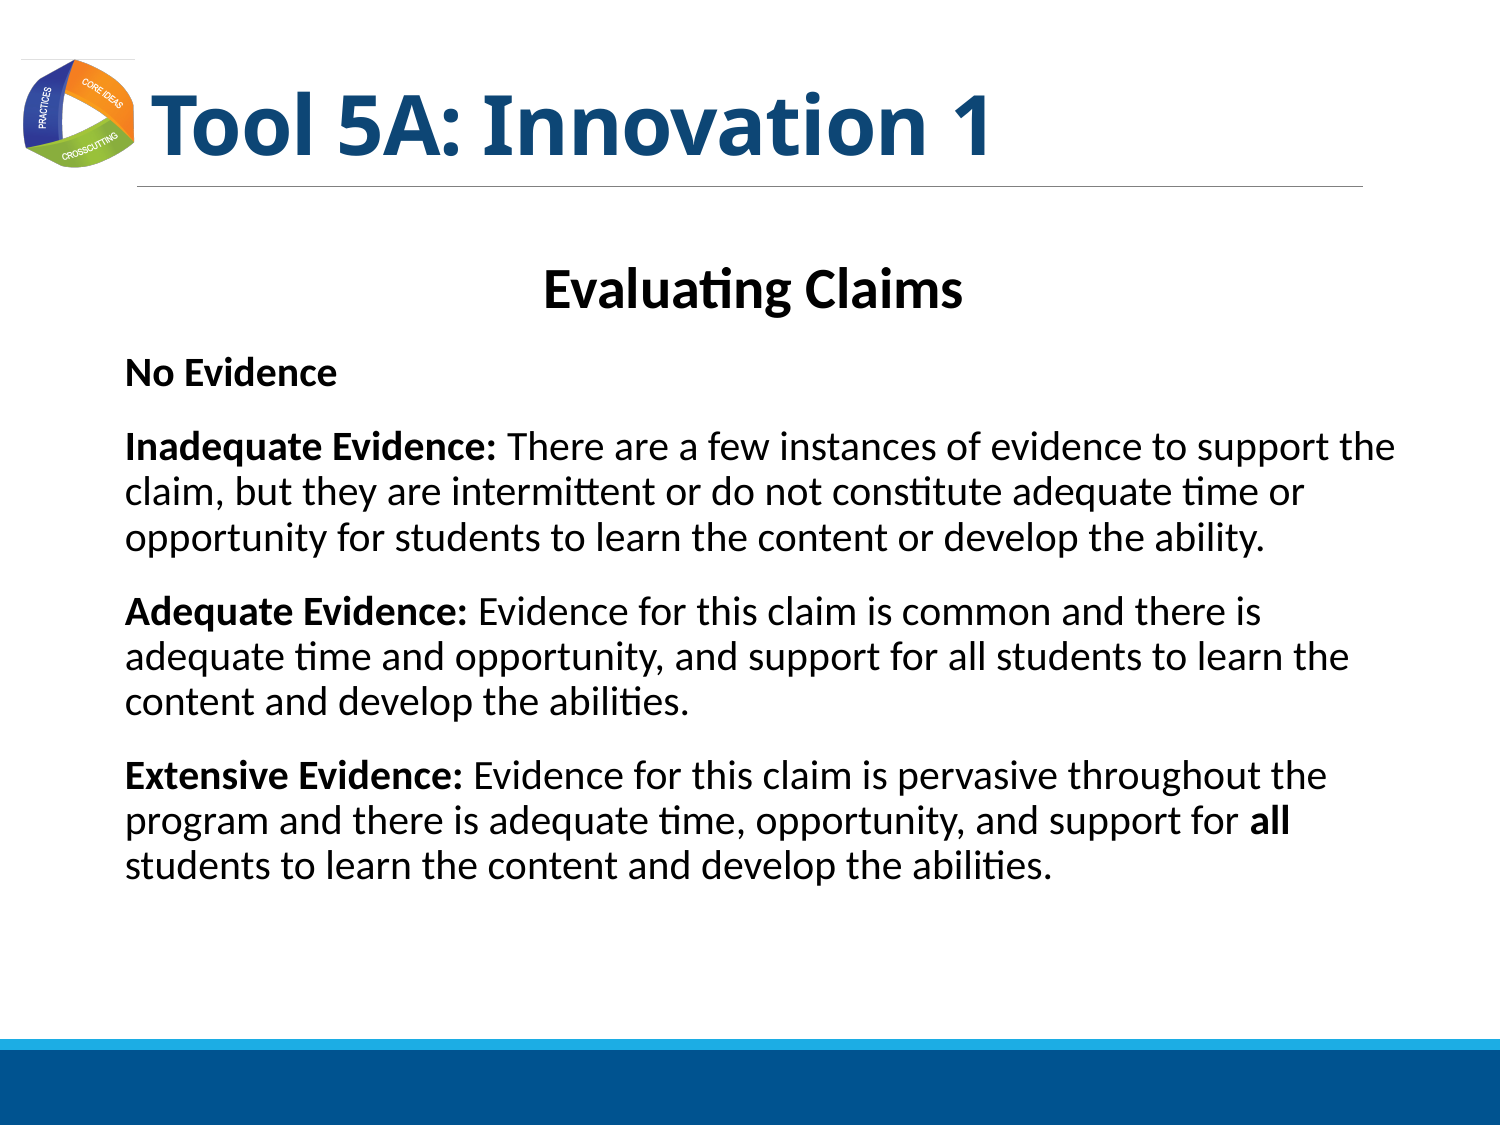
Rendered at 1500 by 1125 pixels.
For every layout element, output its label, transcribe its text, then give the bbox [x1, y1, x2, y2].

picture [21, 59, 135, 168]
list Evaluating Claims No Evidence Inadequate Evidence: There are a few instances of evidence to support the claim, but they are intermittent or do not constitute adequate time or opportunity for students to learn the content or develop the ability. Adequate Evidence: Evidence for this claim is common and there is adequate time and opportunity, and support for all students to learn the content and develop the abilities. Extensive Evidence: Evidence for this claim is pervasive throughout the program and there is adequate time, opportunity, and support for all students to learn the content and develop the abilities. [109, 251, 1398, 975]
title Tool 5A: Innovation 1 [135, 47, 1373, 180]
